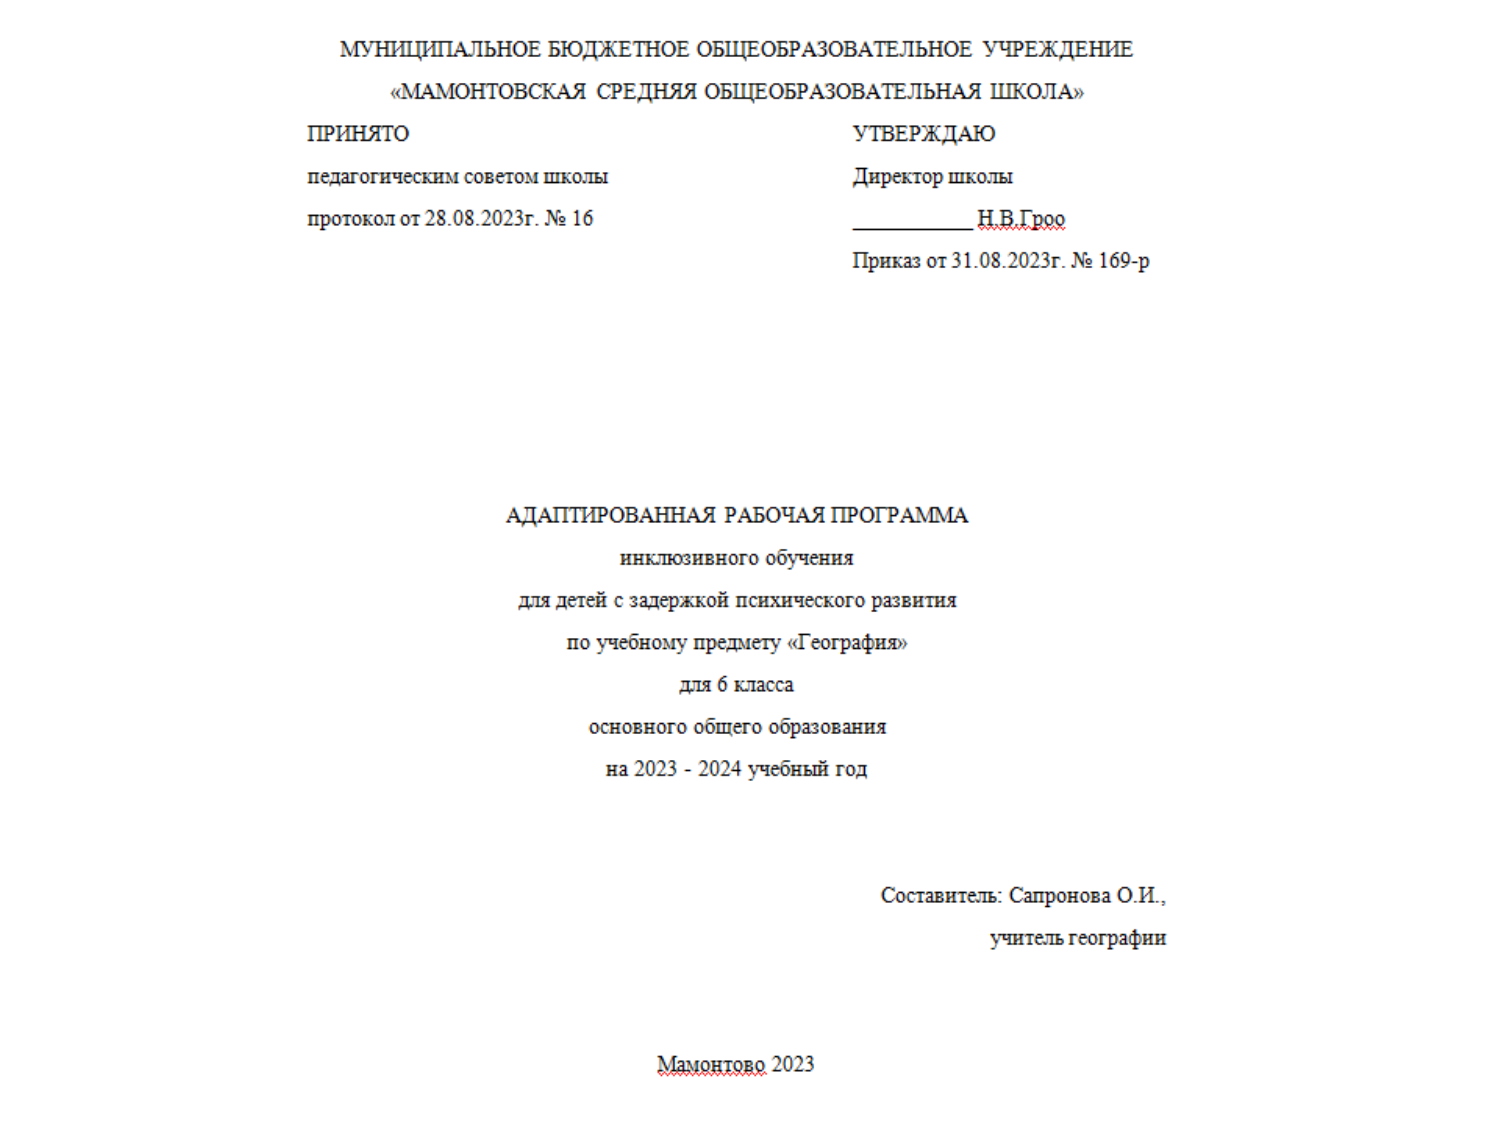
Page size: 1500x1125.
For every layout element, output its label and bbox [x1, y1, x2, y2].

picture [274, 21, 1226, 1104]
